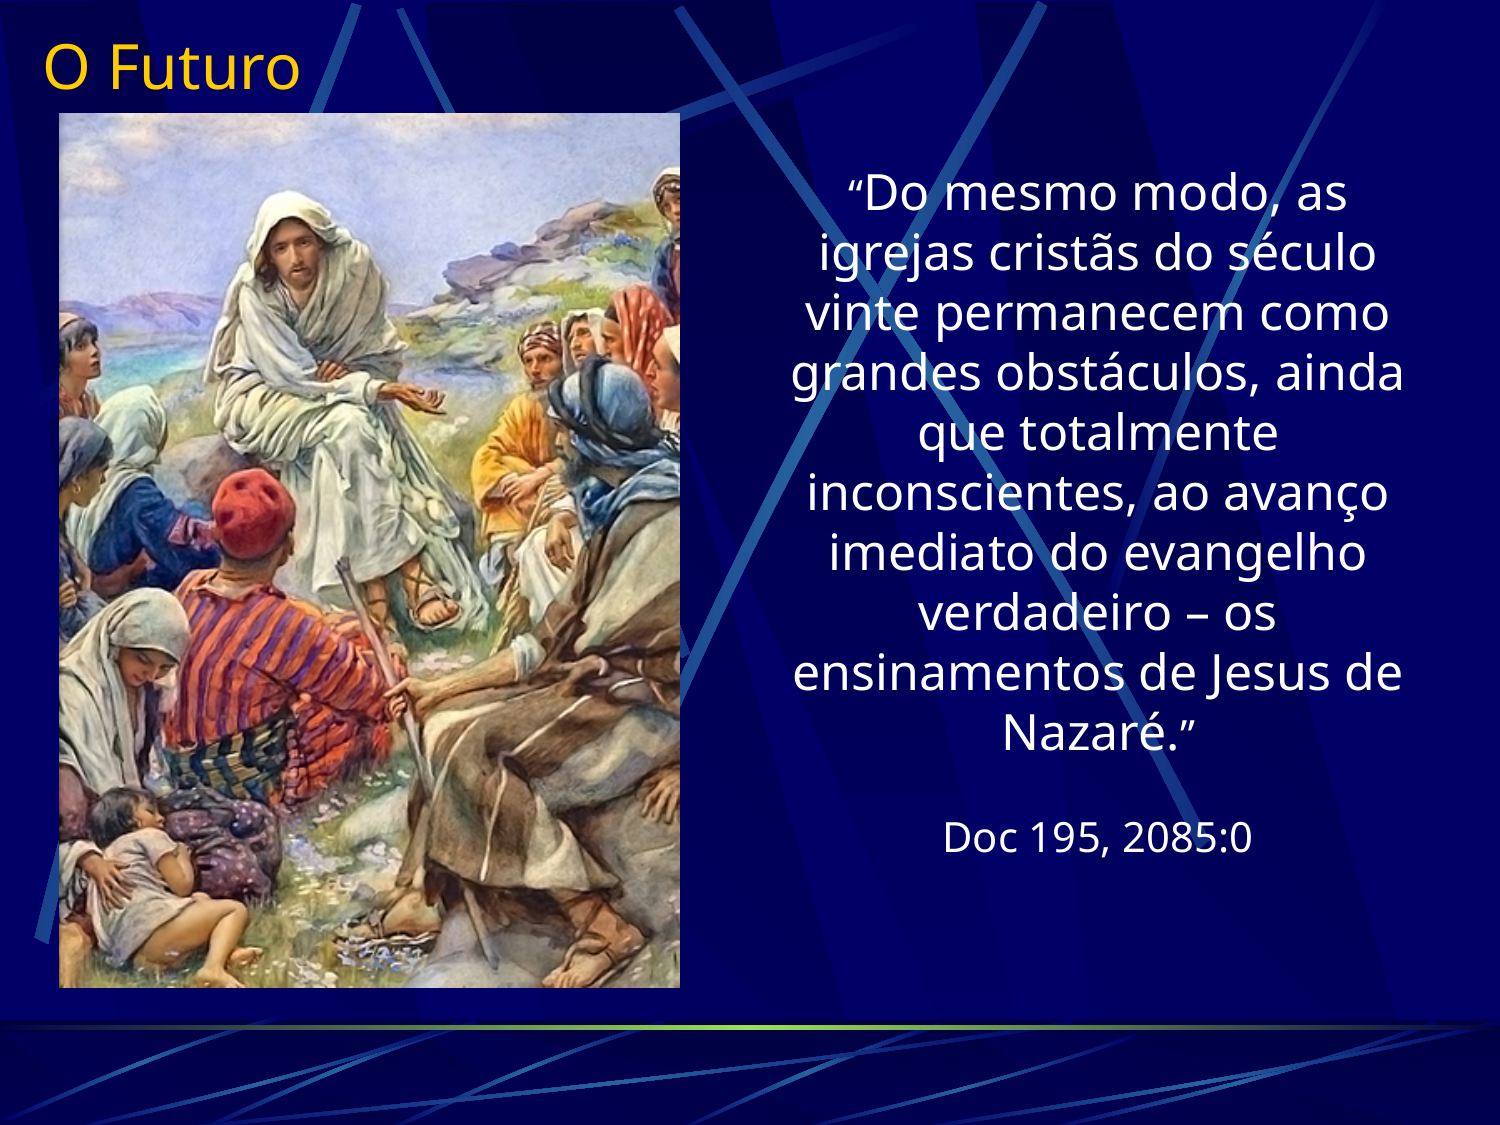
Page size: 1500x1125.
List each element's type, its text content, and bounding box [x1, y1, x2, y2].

text_box “Do mesmo modo, as igrejas cristãs do século vinte permanecem como grandes obstáculos, ainda que totalmente inconscientes, ao avanço imediato do evangelho verdadeiro – os ensinamentos de Jesus de Nazaré.” Doc 195, 2085:0 [749, 152, 1447, 918]
picture [59, 113, 680, 988]
text_box O Futuro [27, 19, 1303, 110]
